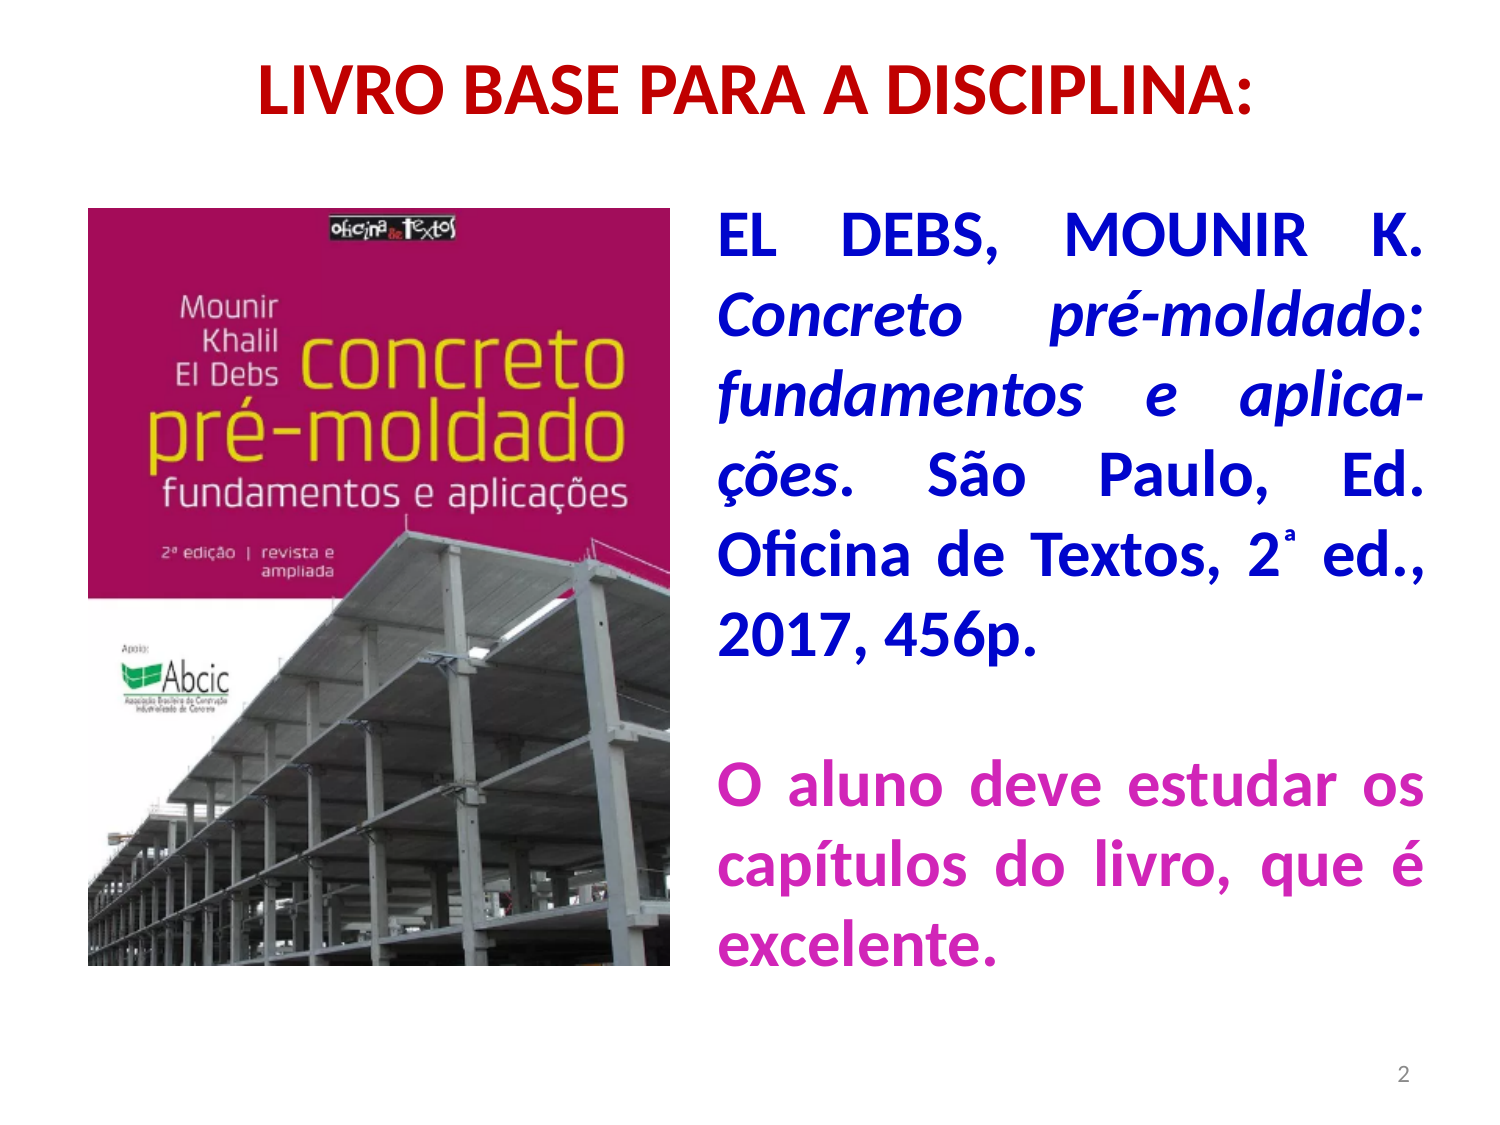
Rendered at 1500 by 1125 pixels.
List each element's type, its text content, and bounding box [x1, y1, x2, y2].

slide_number 2 [1074, 1042, 1425, 1103]
title LIVRO BASE PARA A DISCIPLINA: [81, 19, 1432, 150]
picture [88, 207, 671, 967]
text_box EL DEBS, MOUNIR K. Concreto pré-moldado: fundamentos e aplica-ções. São Paulo, Ed. Oficina de Textos, 2ª ed., 2017, 456p. O aluno deve estudar os capítulos do livro, que é excelente. [702, 182, 1442, 988]
